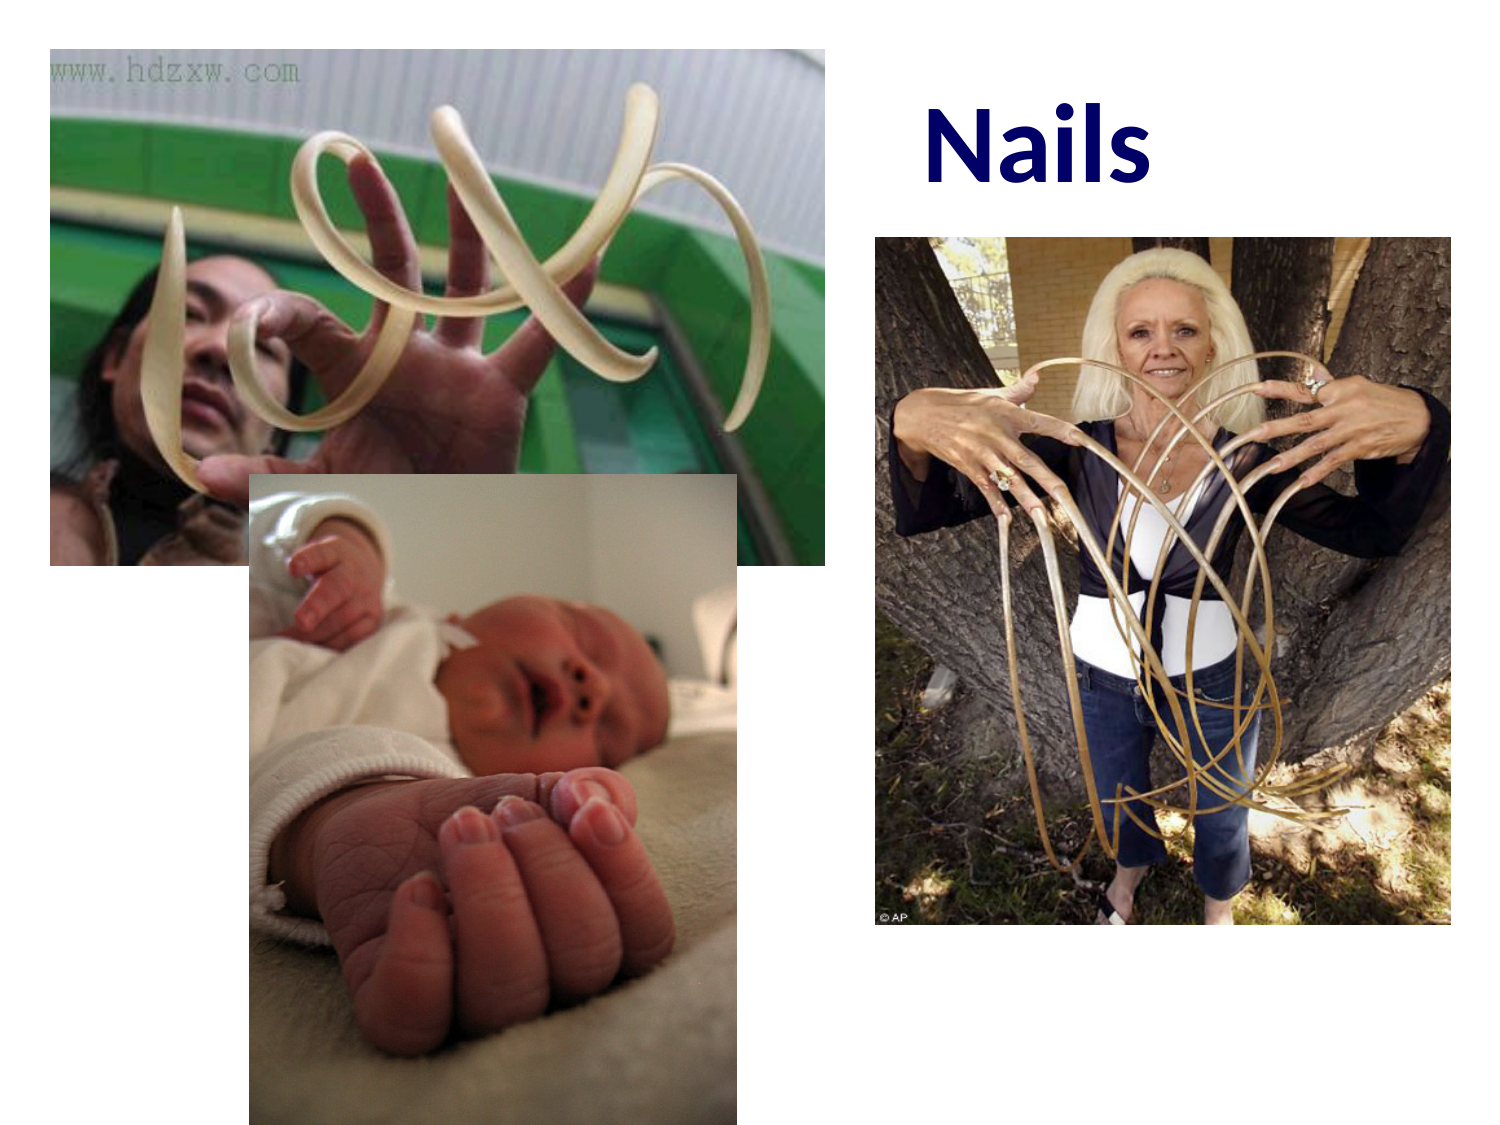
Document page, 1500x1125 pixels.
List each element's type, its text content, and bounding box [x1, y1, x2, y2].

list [49, 49, 826, 566]
title Nails [829, 62, 1250, 213]
picture [249, 474, 738, 1125]
picture [874, 237, 1451, 926]
